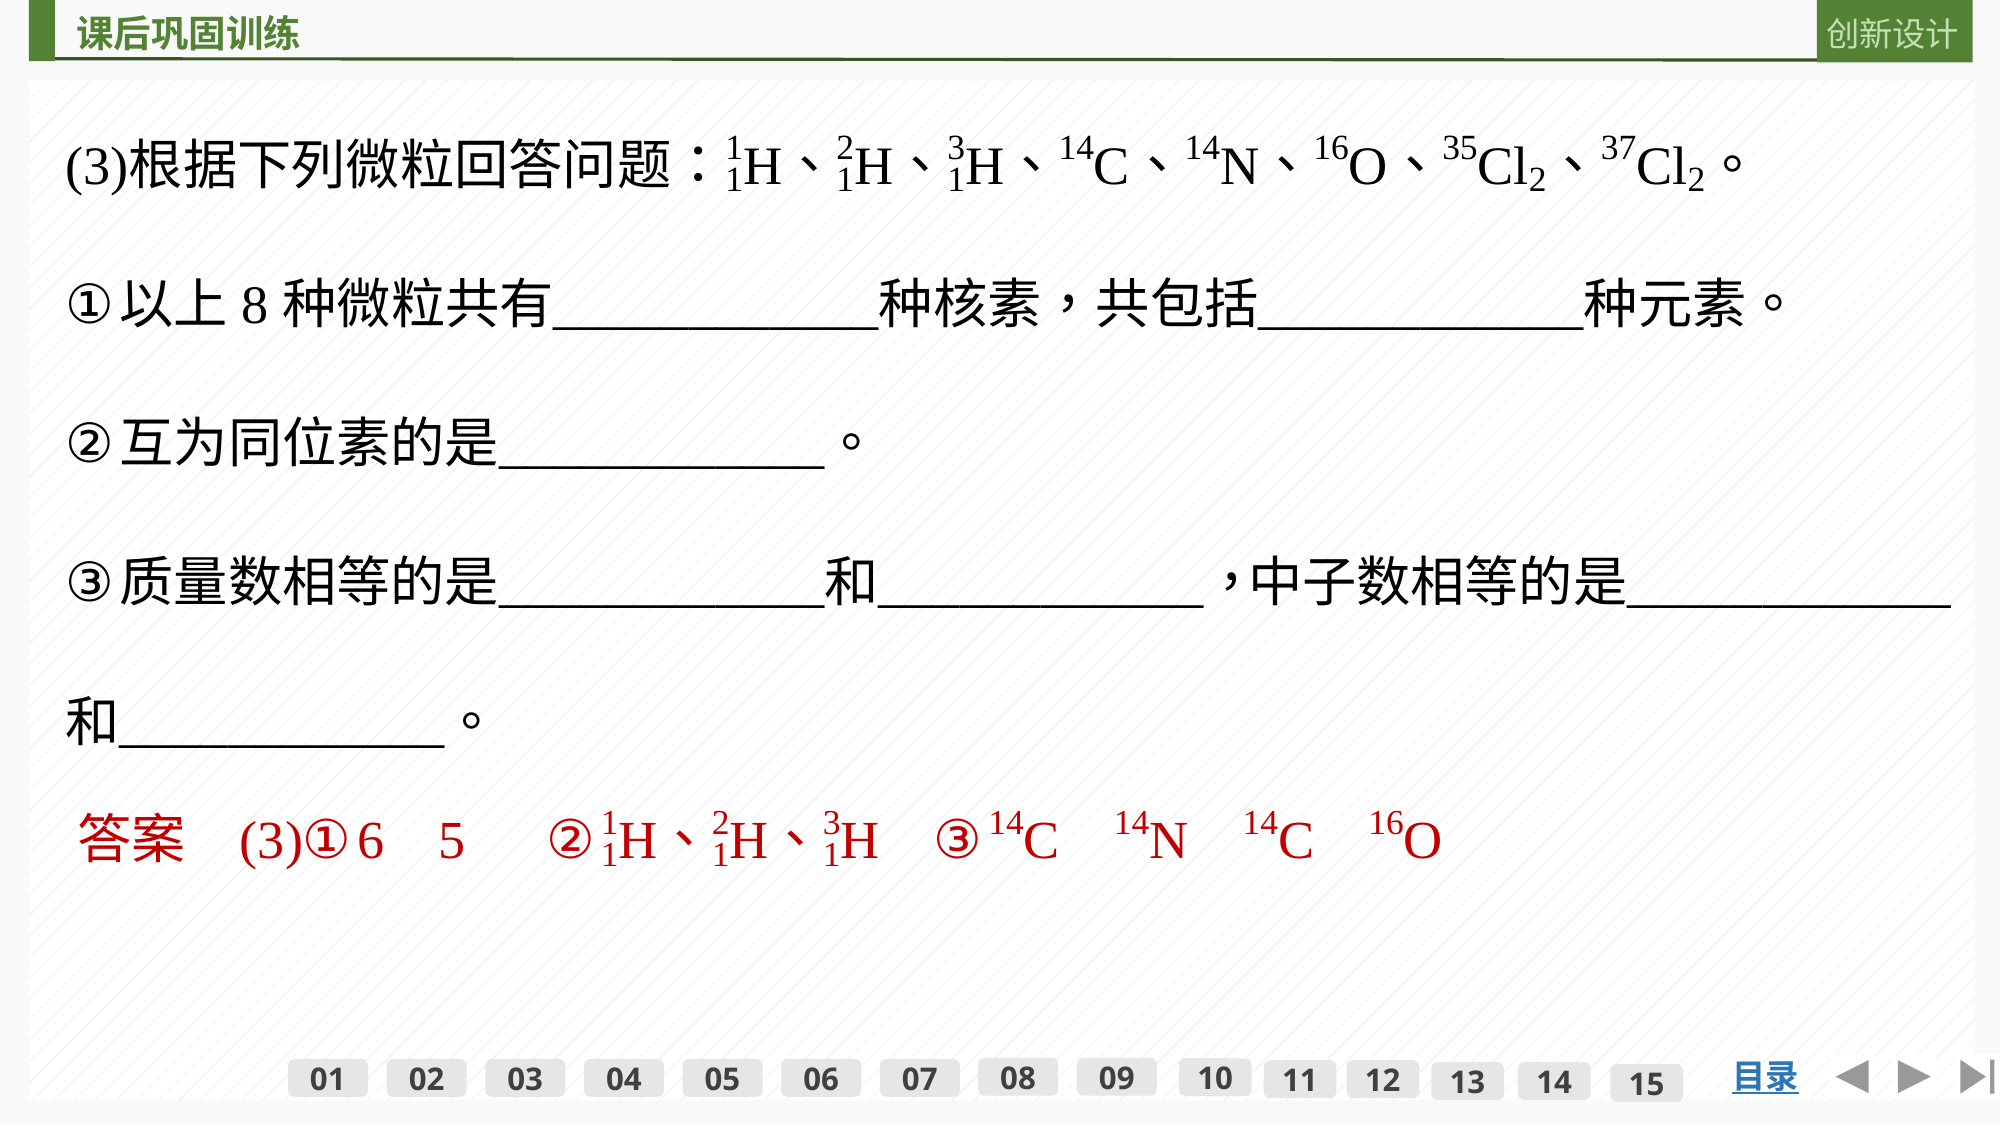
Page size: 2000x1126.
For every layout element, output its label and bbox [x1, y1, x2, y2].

text_box [65, 116, 1951, 813]
text_box [76, 791, 1544, 950]
